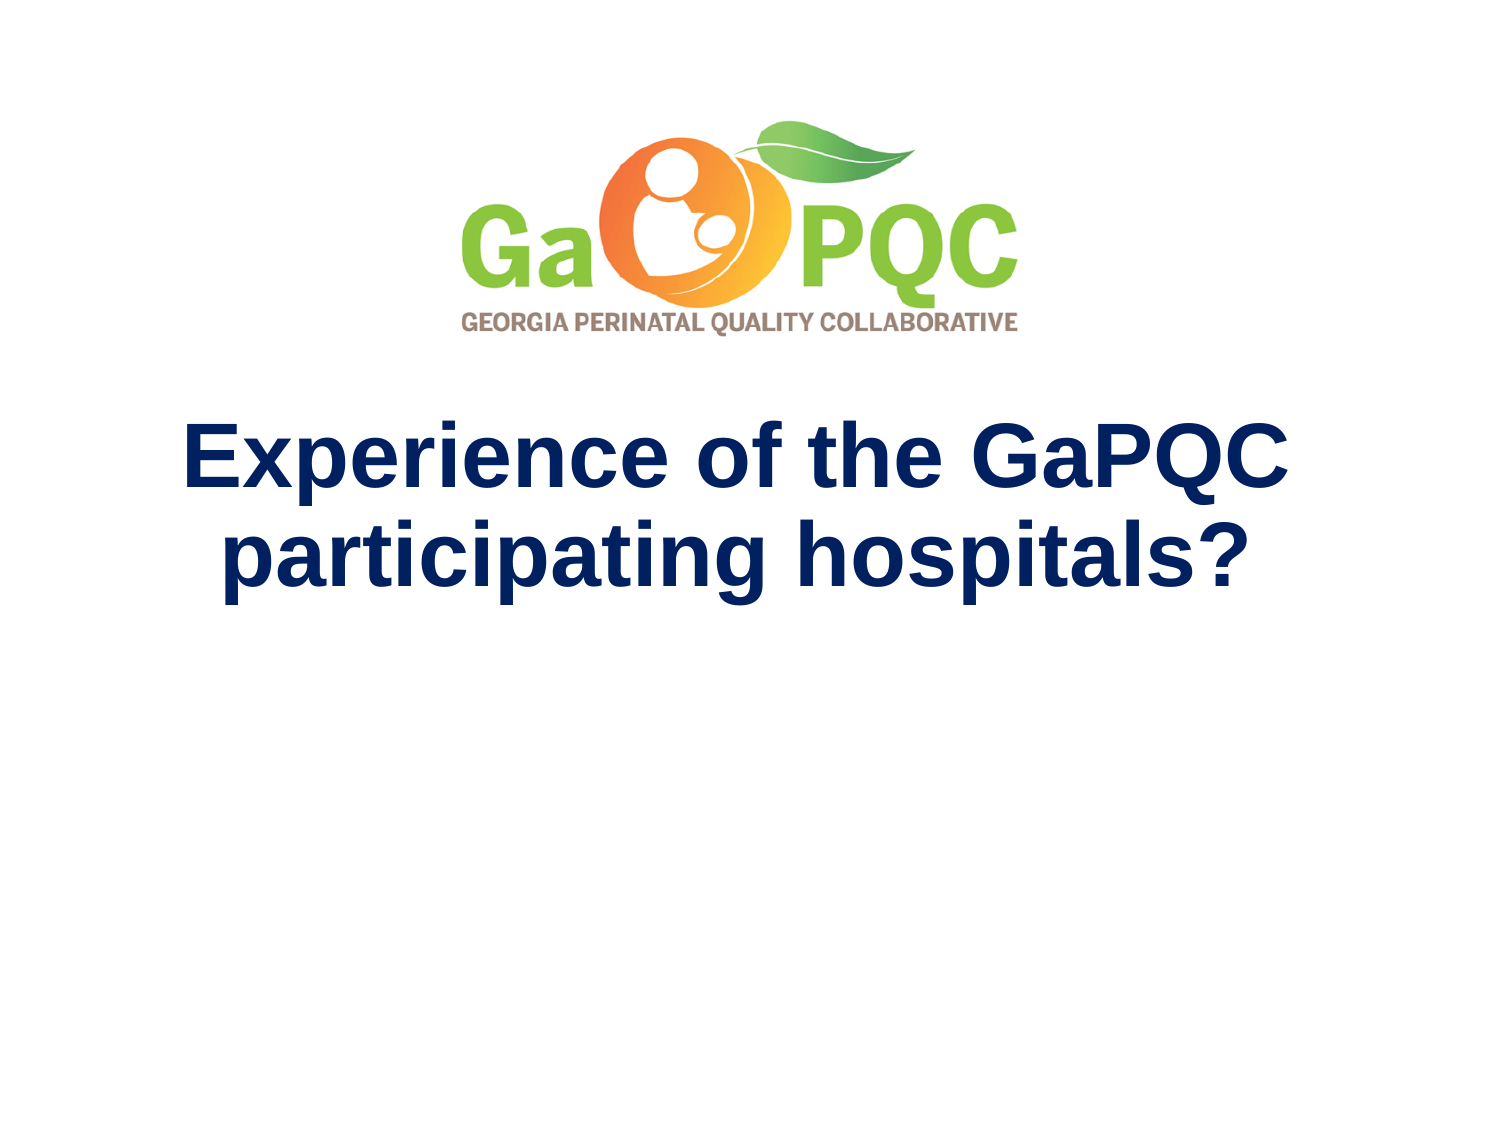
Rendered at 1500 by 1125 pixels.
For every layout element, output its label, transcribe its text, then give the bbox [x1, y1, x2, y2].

title Experience of the GaPQC participating hospitals? [90, 398, 1384, 617]
picture [431, 82, 1043, 377]
